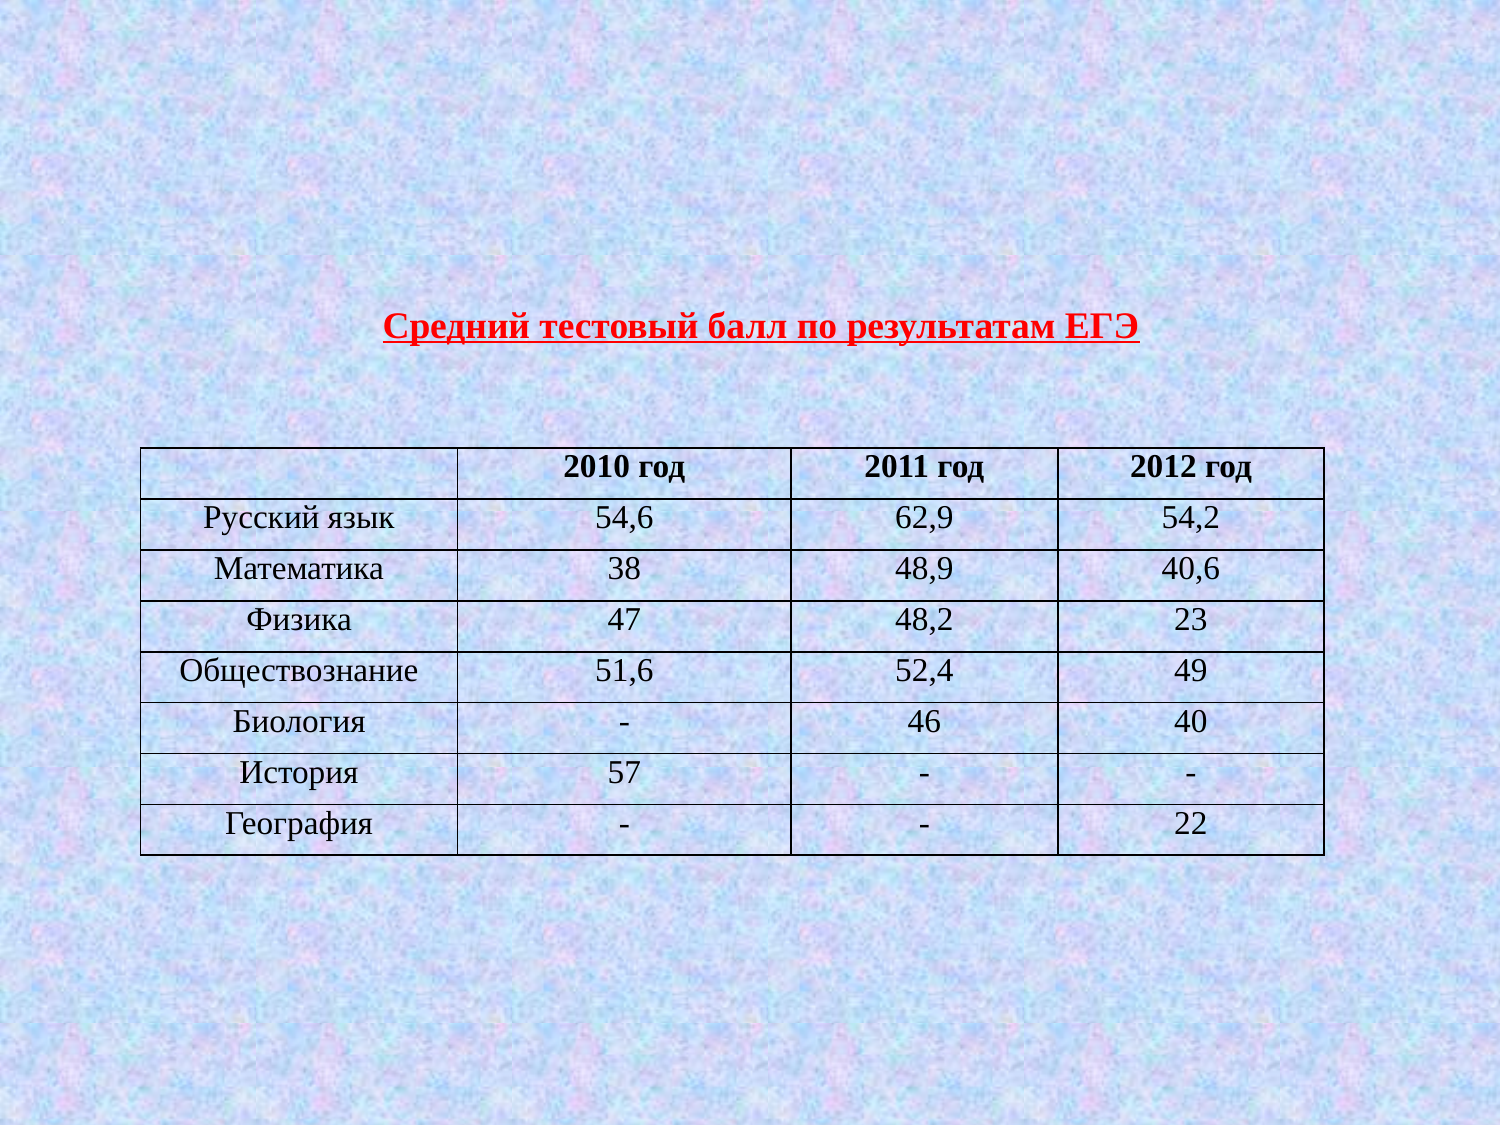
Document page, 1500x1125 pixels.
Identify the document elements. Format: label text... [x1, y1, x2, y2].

table_cell - [792, 754, 1057, 804]
table_cell 22 [1059, 805, 1323, 854]
table_header [141, 449, 457, 498]
table_cell 47 [458, 602, 790, 651]
table_cell - [1059, 754, 1323, 804]
table_cell 52,4 [792, 653, 1057, 702]
table_header 2010 год [458, 449, 790, 498]
table_header 2012 год [1059, 449, 1323, 498]
table_cell География [141, 805, 457, 854]
table_cell 38 [458, 551, 790, 600]
table_cell Биология [141, 703, 457, 753]
table_cell 46 [792, 703, 1057, 753]
table_cell 54,2 [1059, 500, 1323, 549]
table_cell 57 [458, 754, 790, 804]
table_cell 48,9 [792, 551, 1057, 600]
table_cell Русский язык [141, 500, 457, 549]
table_cell 40 [1059, 703, 1323, 753]
table_cell 23 [1059, 602, 1323, 651]
table_cell 51,6 [458, 653, 790, 702]
table_cell 62,9 [792, 500, 1057, 549]
table_cell 48,2 [792, 602, 1057, 651]
picture [0, 0, 1500, 1125]
table_header 2011 год [792, 449, 1057, 498]
table_cell История [141, 754, 457, 804]
table_cell 49 [1059, 653, 1323, 702]
table_cell Обществознание [141, 653, 457, 702]
table_cell 54,6 [458, 500, 790, 549]
table_cell Математика [141, 551, 457, 600]
table_cell - [792, 805, 1057, 854]
table_cell 40,6 [1059, 551, 1323, 600]
text_box Средний тестовый балл по результатам ЕГЭ [367, 293, 1155, 399]
table_cell Физика [141, 602, 457, 651]
table_cell - [458, 703, 790, 753]
table_cell - [458, 805, 790, 854]
